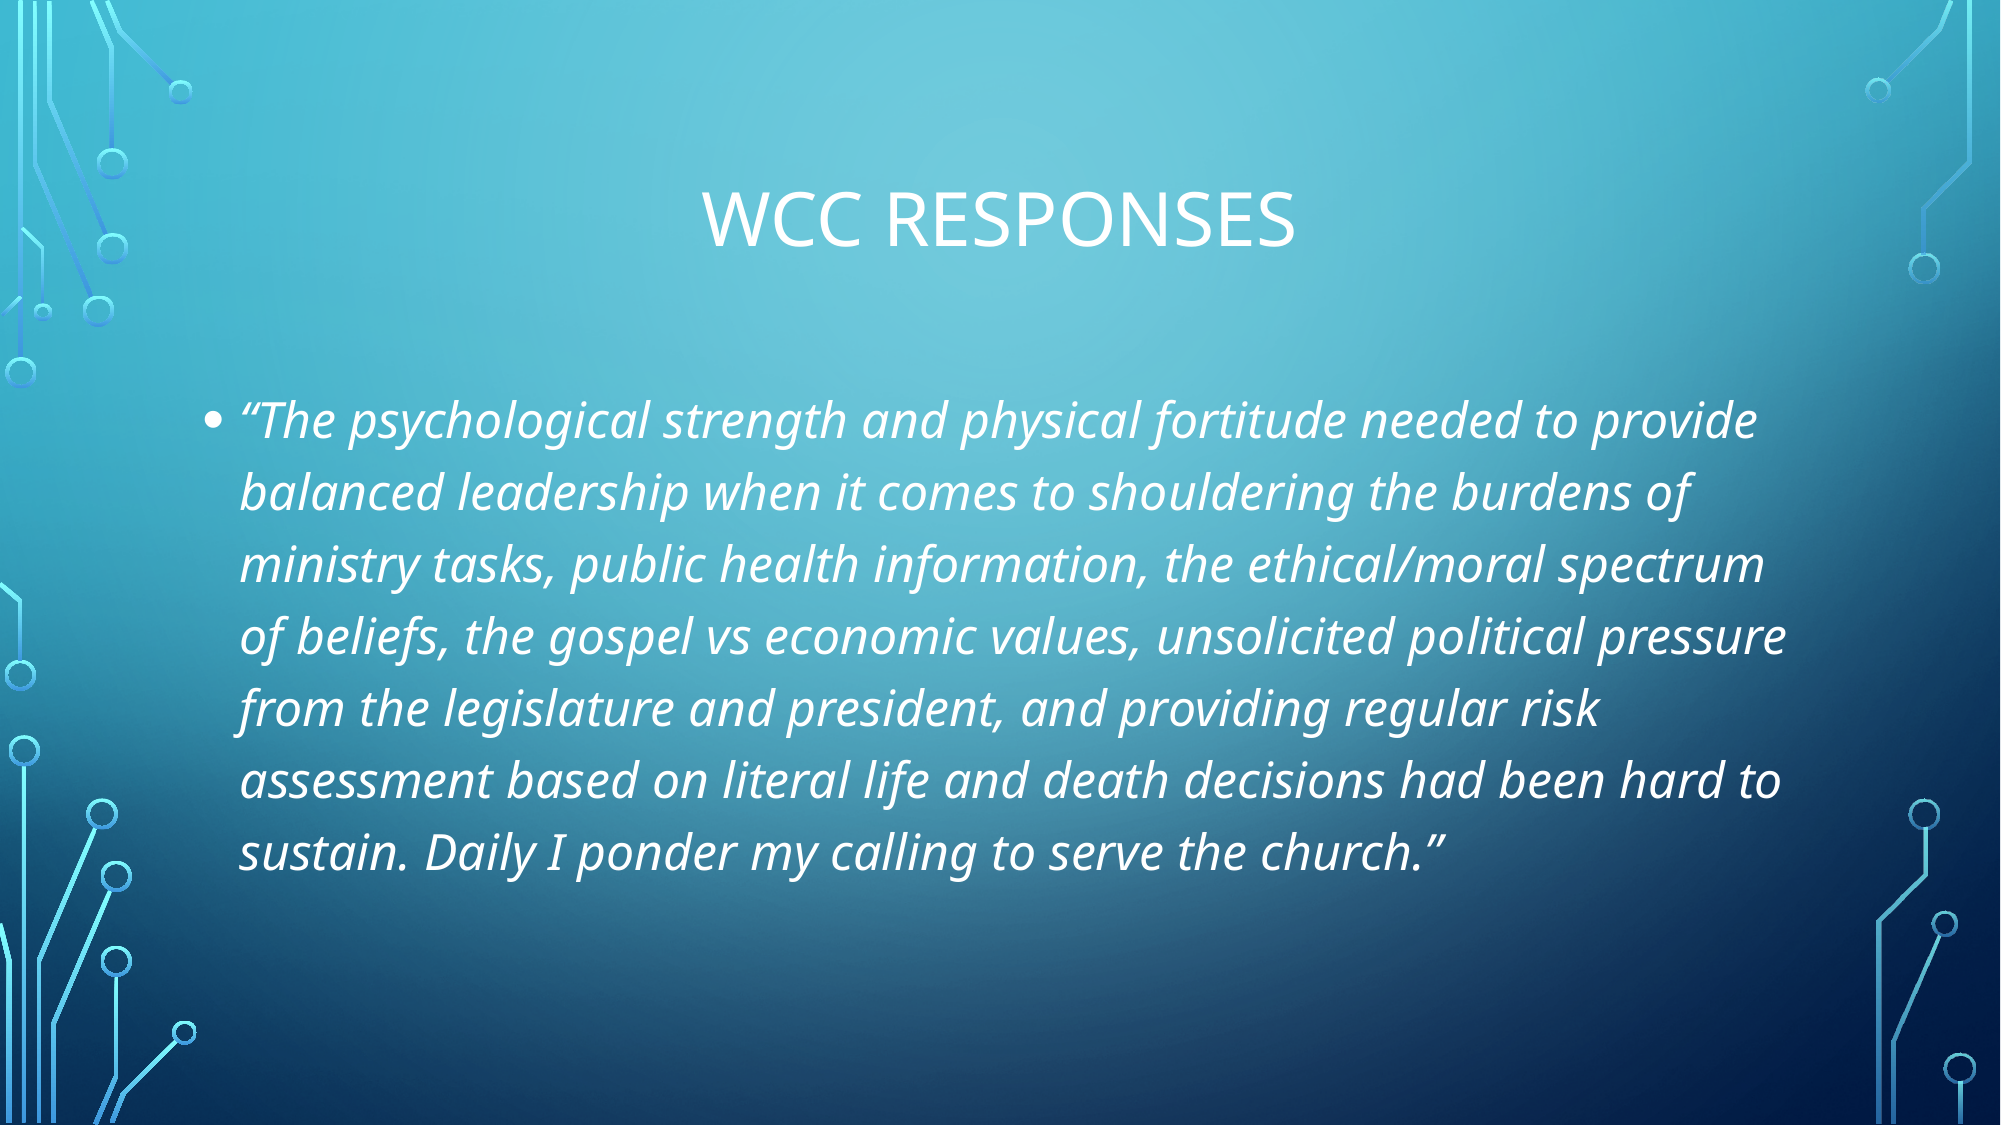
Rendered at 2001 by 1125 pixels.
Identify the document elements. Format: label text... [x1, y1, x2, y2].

title Wcc responses [187, 101, 1813, 344]
list “The psychological strength and physical fortitude needed to provide balanced leadership when it comes to shouldering the burdens of ministry tasks, public health information, the ethical/moral spectrum of beliefs, the gospel vs economic values, unsolicited political pressure from the legislature and president, and providing regular risk assessment based on literal life and death decisions had been hard to sustain. Daily I ponder my calling to serve the church.” [187, 369, 1813, 950]
